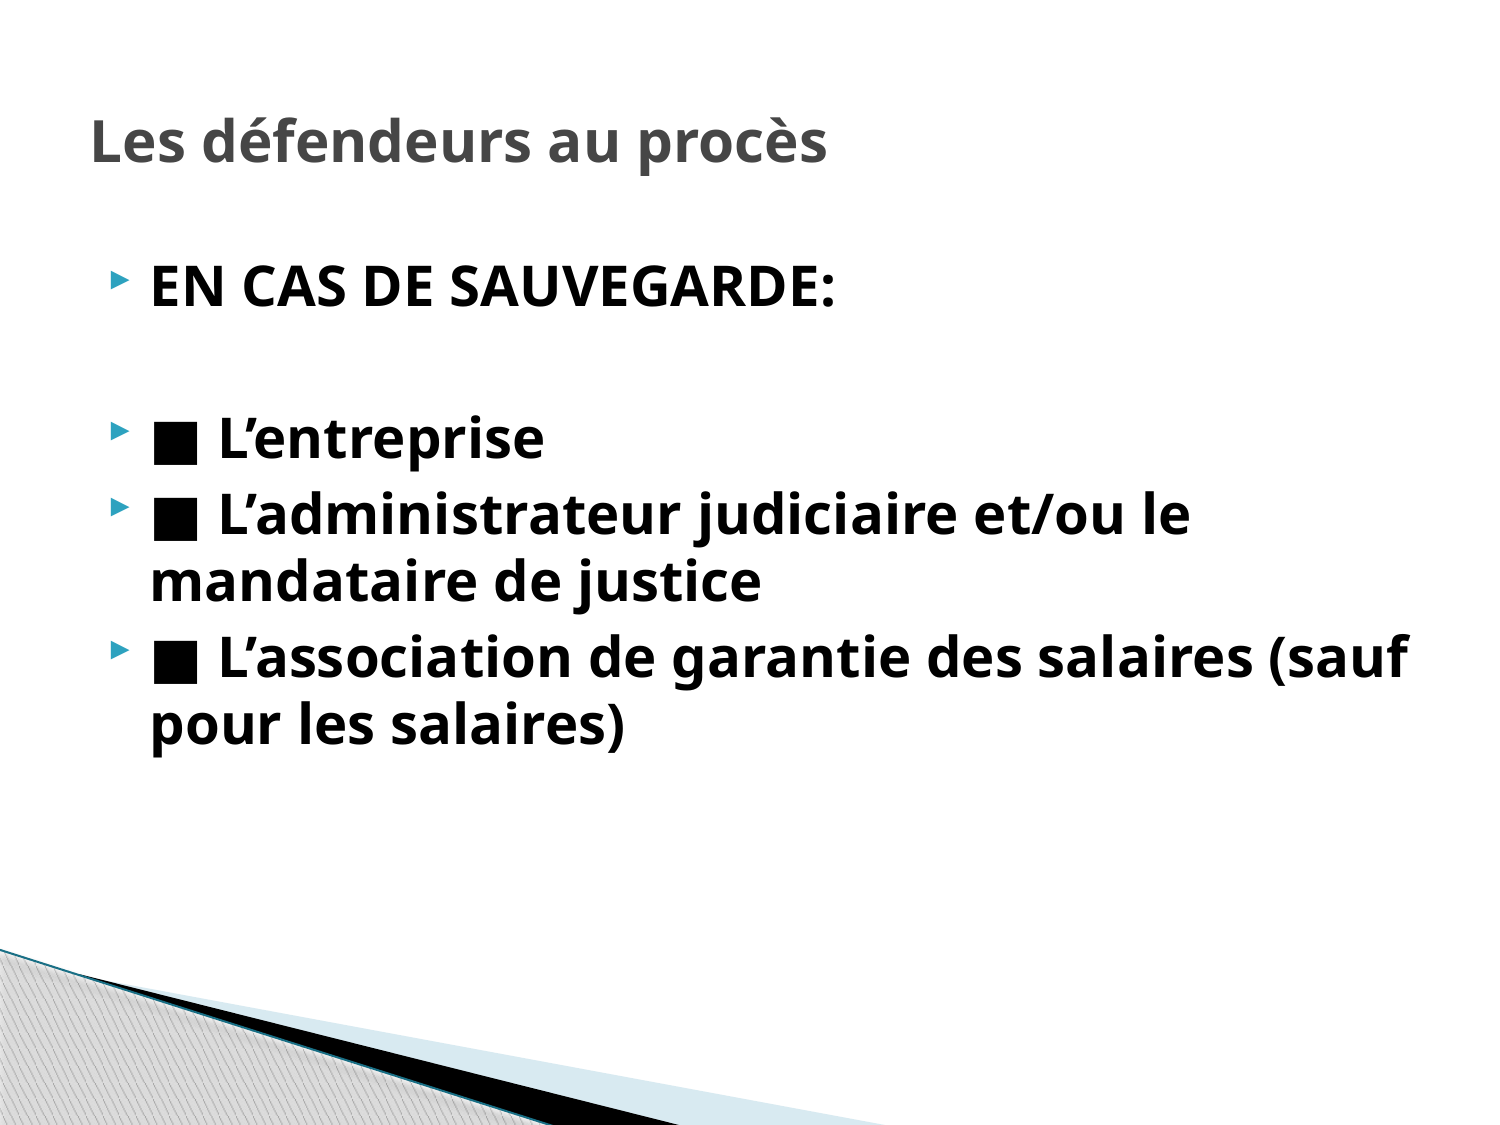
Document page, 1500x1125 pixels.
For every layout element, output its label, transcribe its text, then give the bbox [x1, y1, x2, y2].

list EN CAS DE SAUVEGARDE: ■ L’entreprise ■ L’administrateur judiciaire et/ou le mandataire de justice ■ L’association de garantie des salaires (sauf pour les salaires) [75, 243, 1425, 986]
title Les défendeurs au procès [75, 45, 1425, 233]
